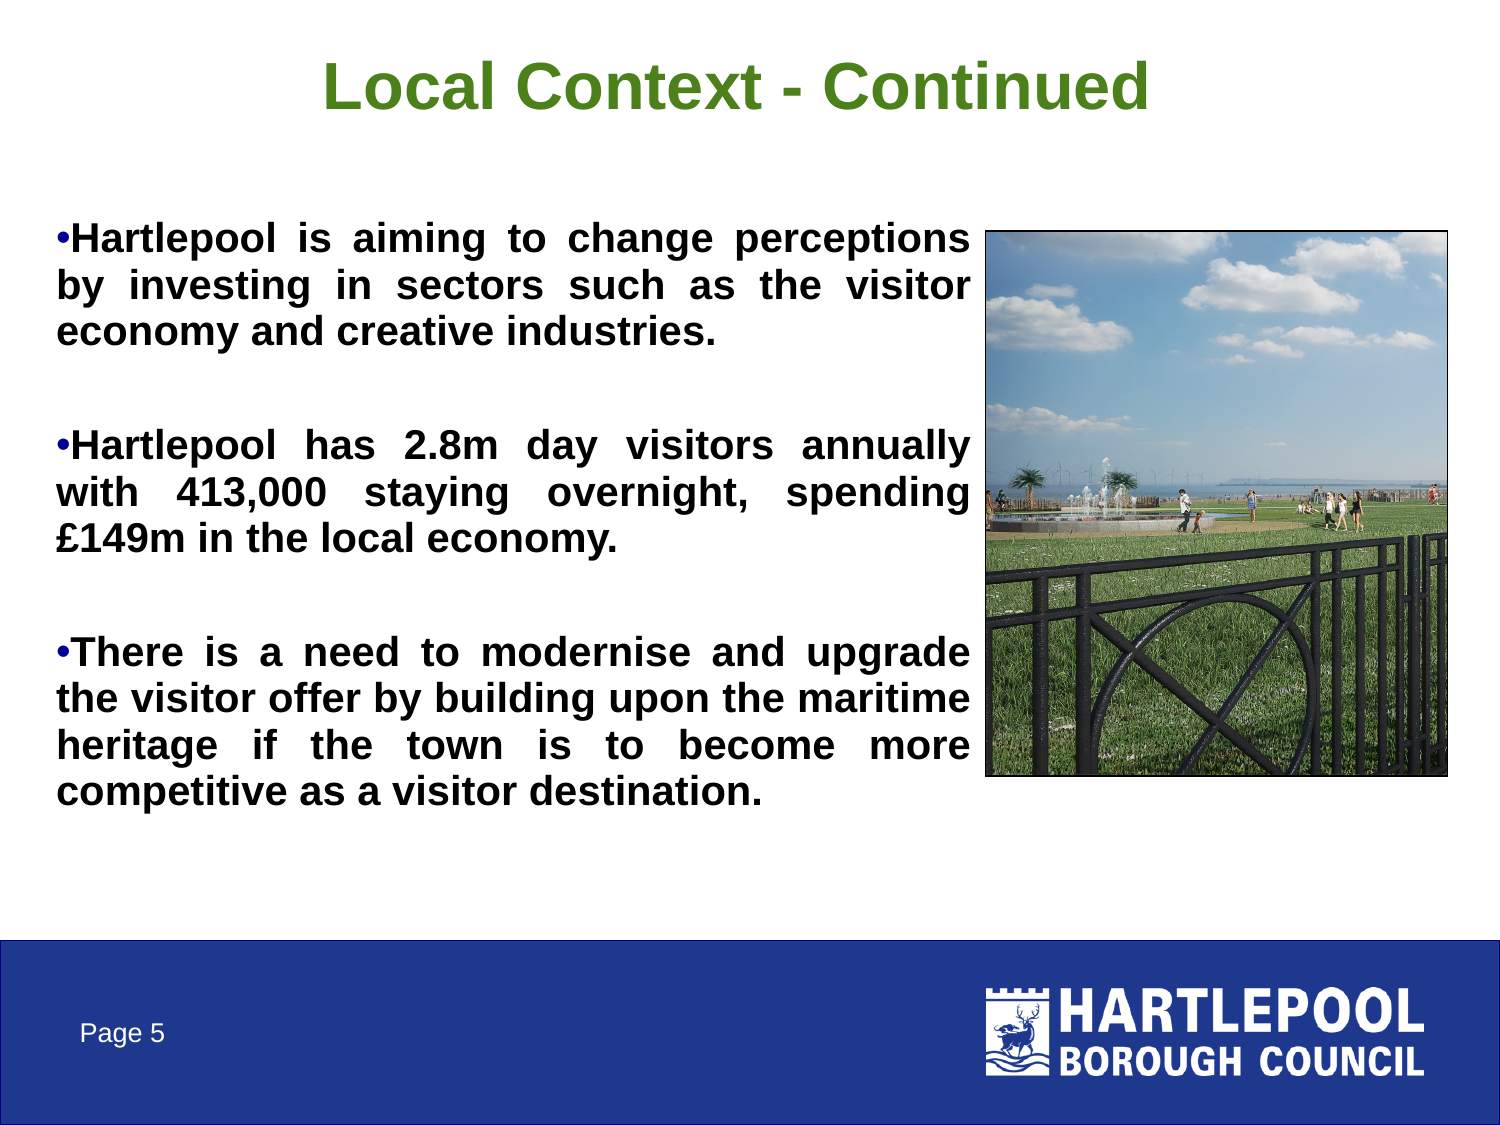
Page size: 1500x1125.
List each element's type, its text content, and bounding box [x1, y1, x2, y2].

title Local Context - Continued [100, 54, 1376, 221]
picture [986, 987, 1424, 1076]
picture [985, 231, 1448, 776]
subtitle Hartlepool is aiming to change perceptions by investing in sectors such as the visitor economy and creative industries. Hartlepool has 2.8m day visitors annually with 413,000 staying overnight, spending £149m in the local economy. There is a need to modernise and upgrade the visitor offer by building upon the maritime heritage if the town is to become more competitive as a visitor destination. [41, 207, 987, 449]
